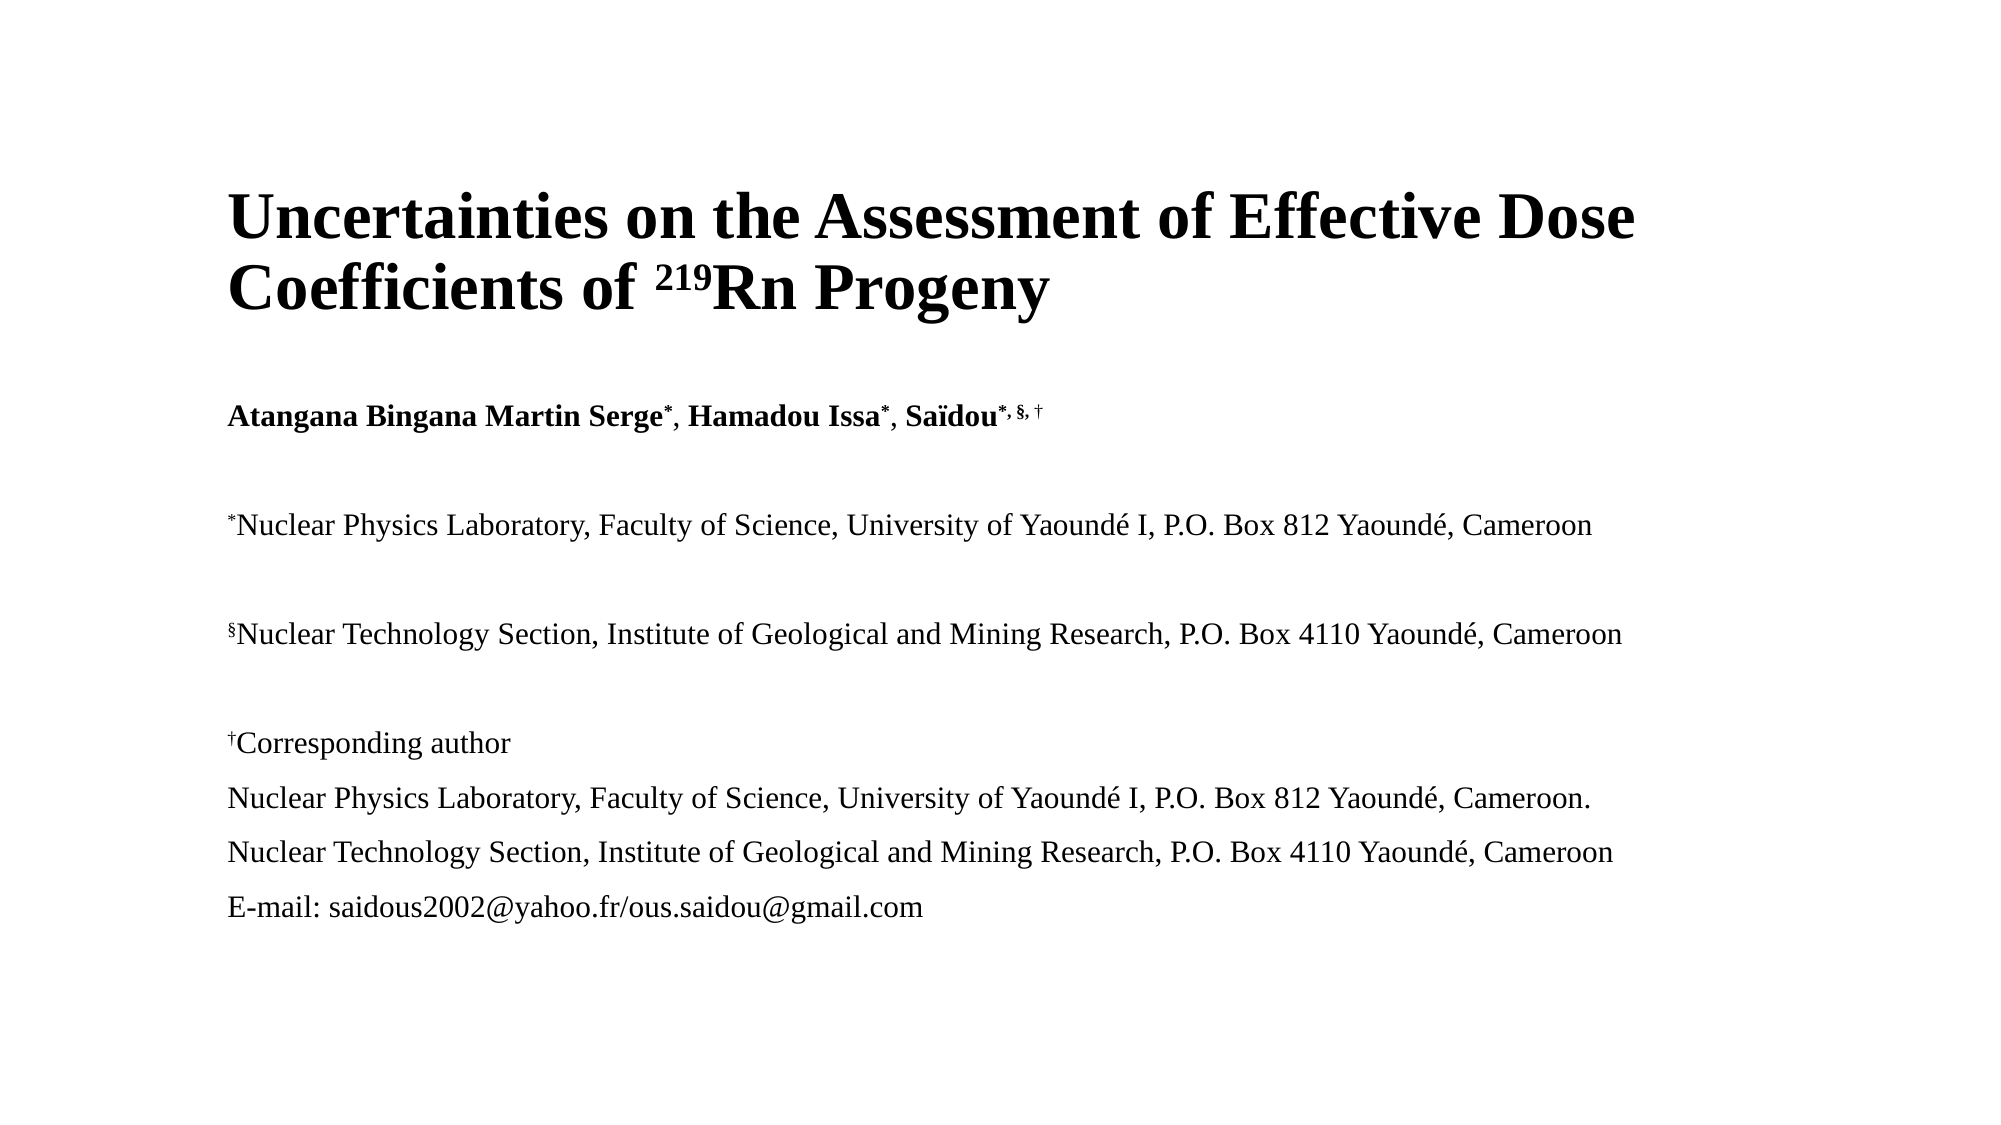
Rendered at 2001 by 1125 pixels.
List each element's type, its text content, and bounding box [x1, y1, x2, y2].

list Uncertainties on the Assessment of Effective Dose Coefficients of 219Rn Progeny Atangana Bingana Martin Serge*, Hamadou Issa*, Saïdou*, §, † *Nuclear Physics Laboratory, Faculty of Science, University of Yaoundé I, P.O. Box 812 Yaoundé, Cameroon §Nuclear Technology Section, Institute of Geological and Mining Research, P.O. Box 4110 Yaoundé, Cameroon †Corresponding author Nuclear Physics Laboratory, Faculty of Science, University of Yaoundé I, P.O. Box 812 Yaoundé, Cameroon. Nuclear Technology Section, Institute of Geological and Mining Research, P.O. Box 4110 Yaoundé, Cameroon E-mail: saidous2002@yahoo.fr/ous.saidou@gmail.com [212, 173, 1938, 988]
